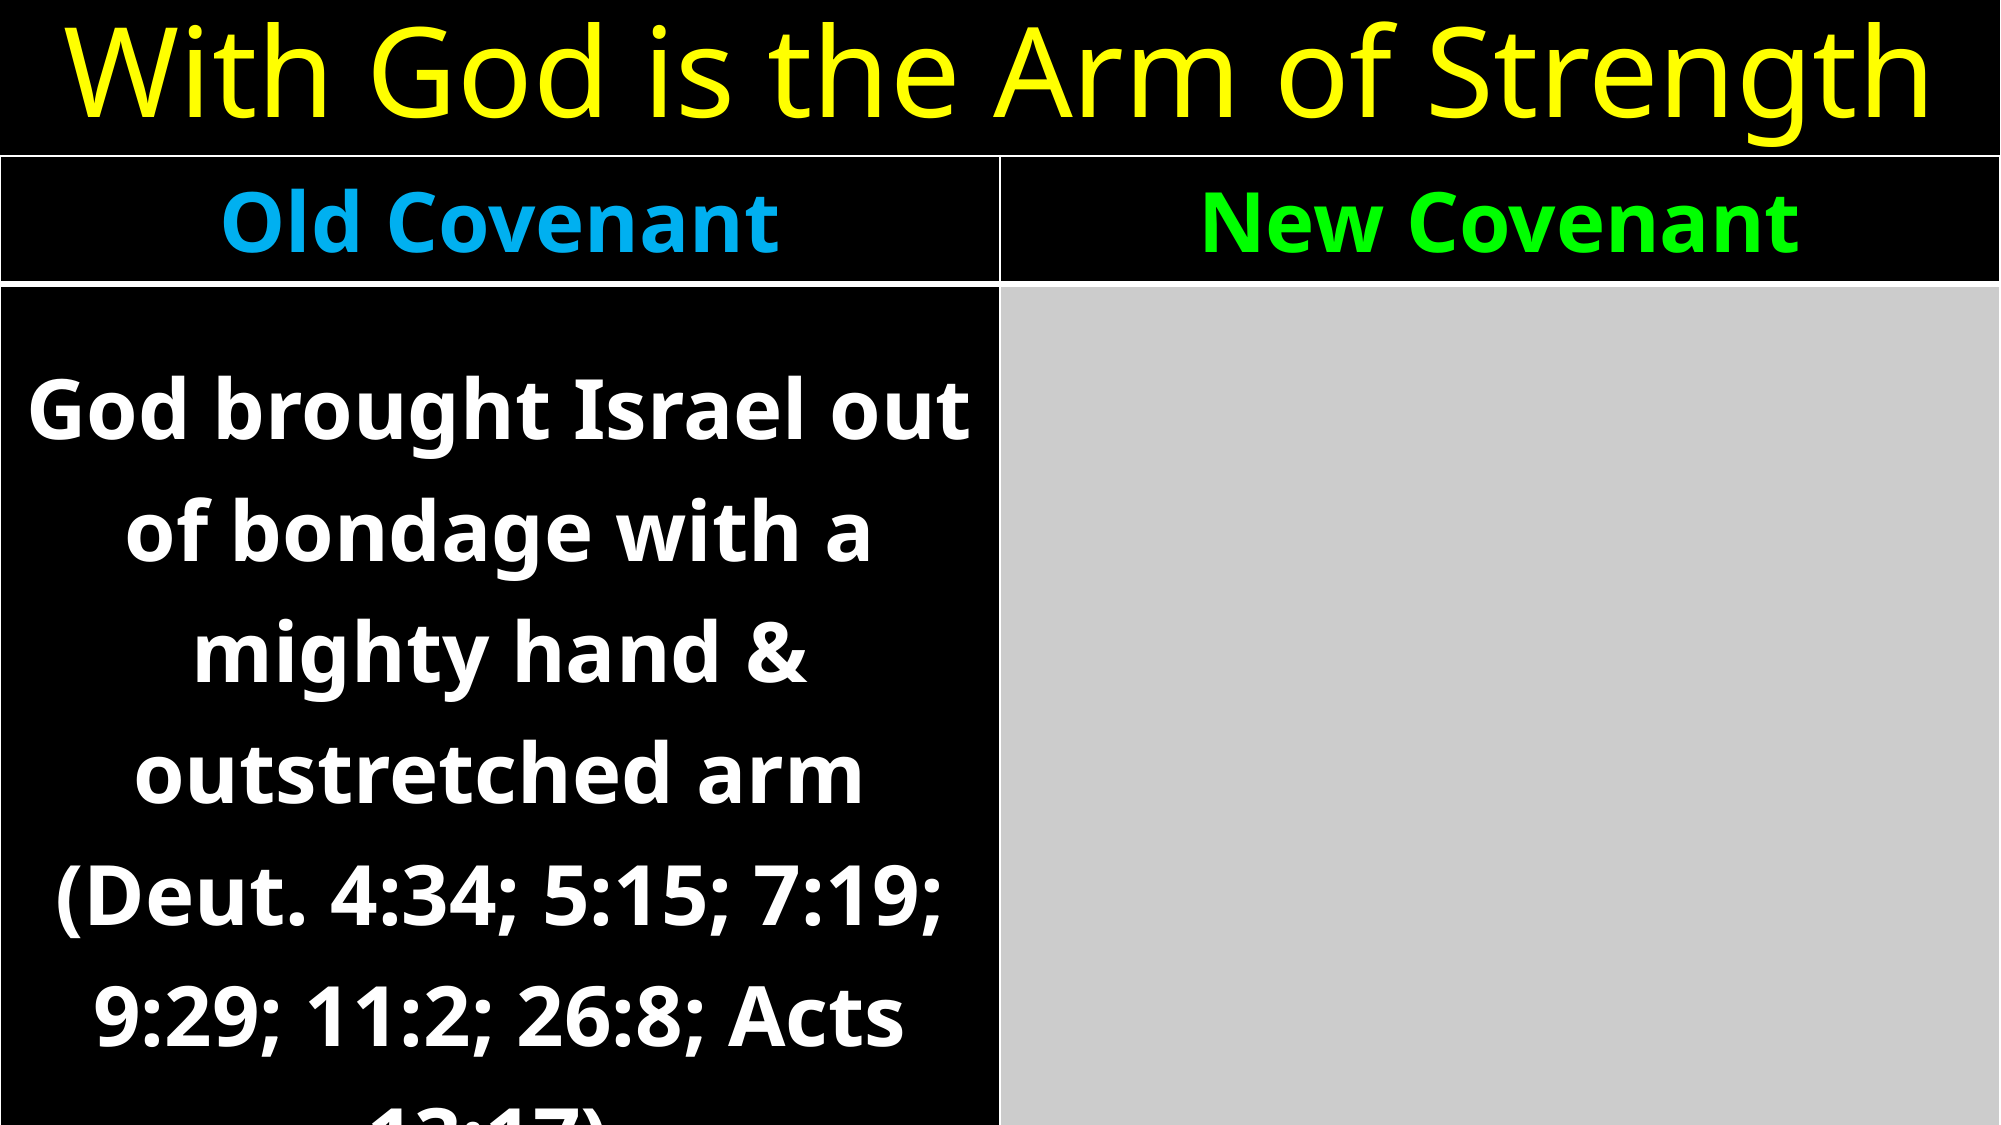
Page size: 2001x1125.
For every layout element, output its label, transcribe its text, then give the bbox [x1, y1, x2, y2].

title With God is the Arm of Strength [0, 0, 2000, 154]
table_header Old Covenant [1, 157, 999, 281]
table_cell God brought Israel out of bondage with a mighty hand & outstretched arm (Deut. 4:34; 5:15; 7:19; 9:29; 11:2; 26:8; Acts 13:17). [1, 287, 999, 1125]
table_cell [1001, 287, 1999, 1125]
table_header New Covenant [1001, 157, 1999, 281]
